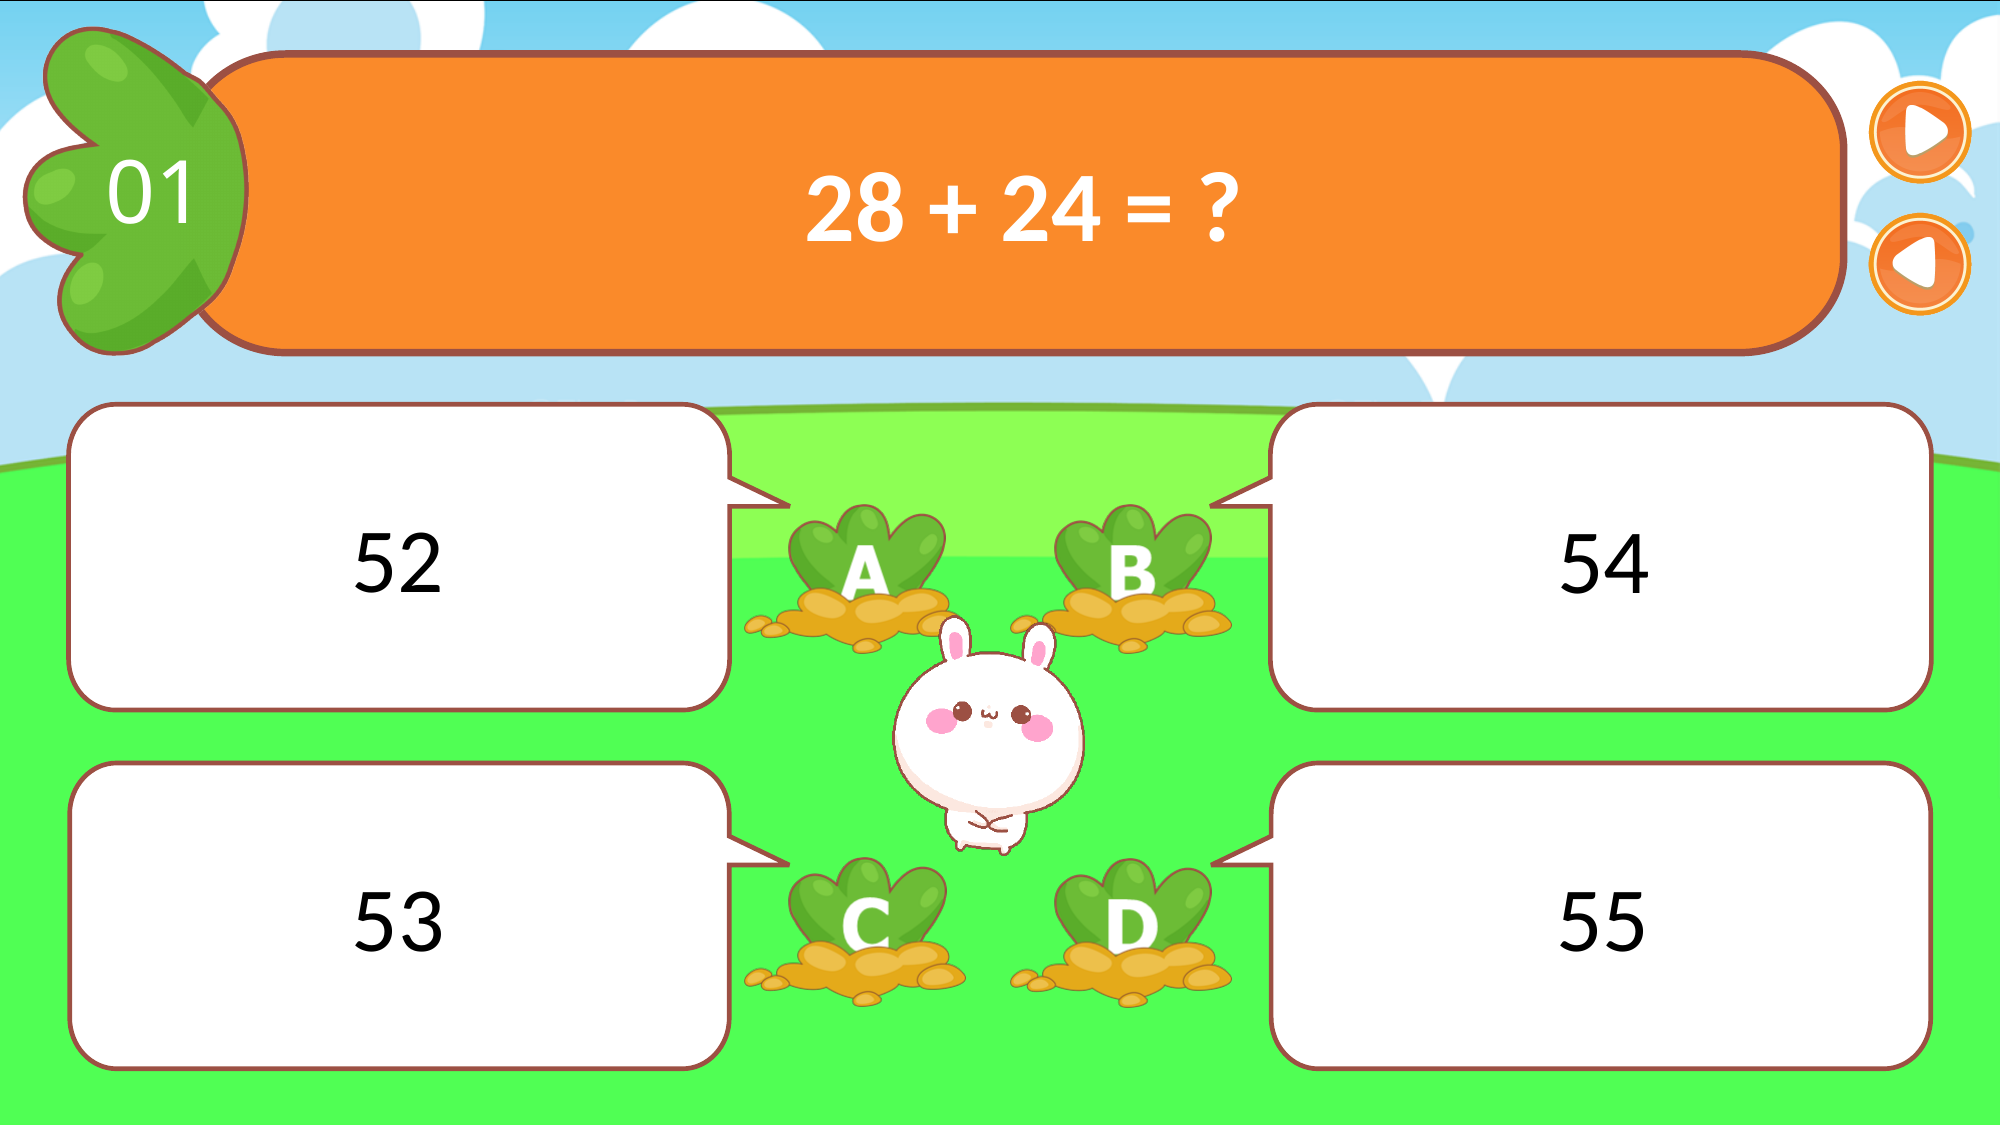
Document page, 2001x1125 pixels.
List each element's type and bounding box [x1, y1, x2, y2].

text_box [1210, 404, 1935, 711]
text_box [66, 404, 790, 711]
text_box [1211, 762, 1934, 1069]
text_box [67, 762, 790, 1069]
picture [0, 1, 2000, 1125]
text_box [22, 26, 1848, 357]
